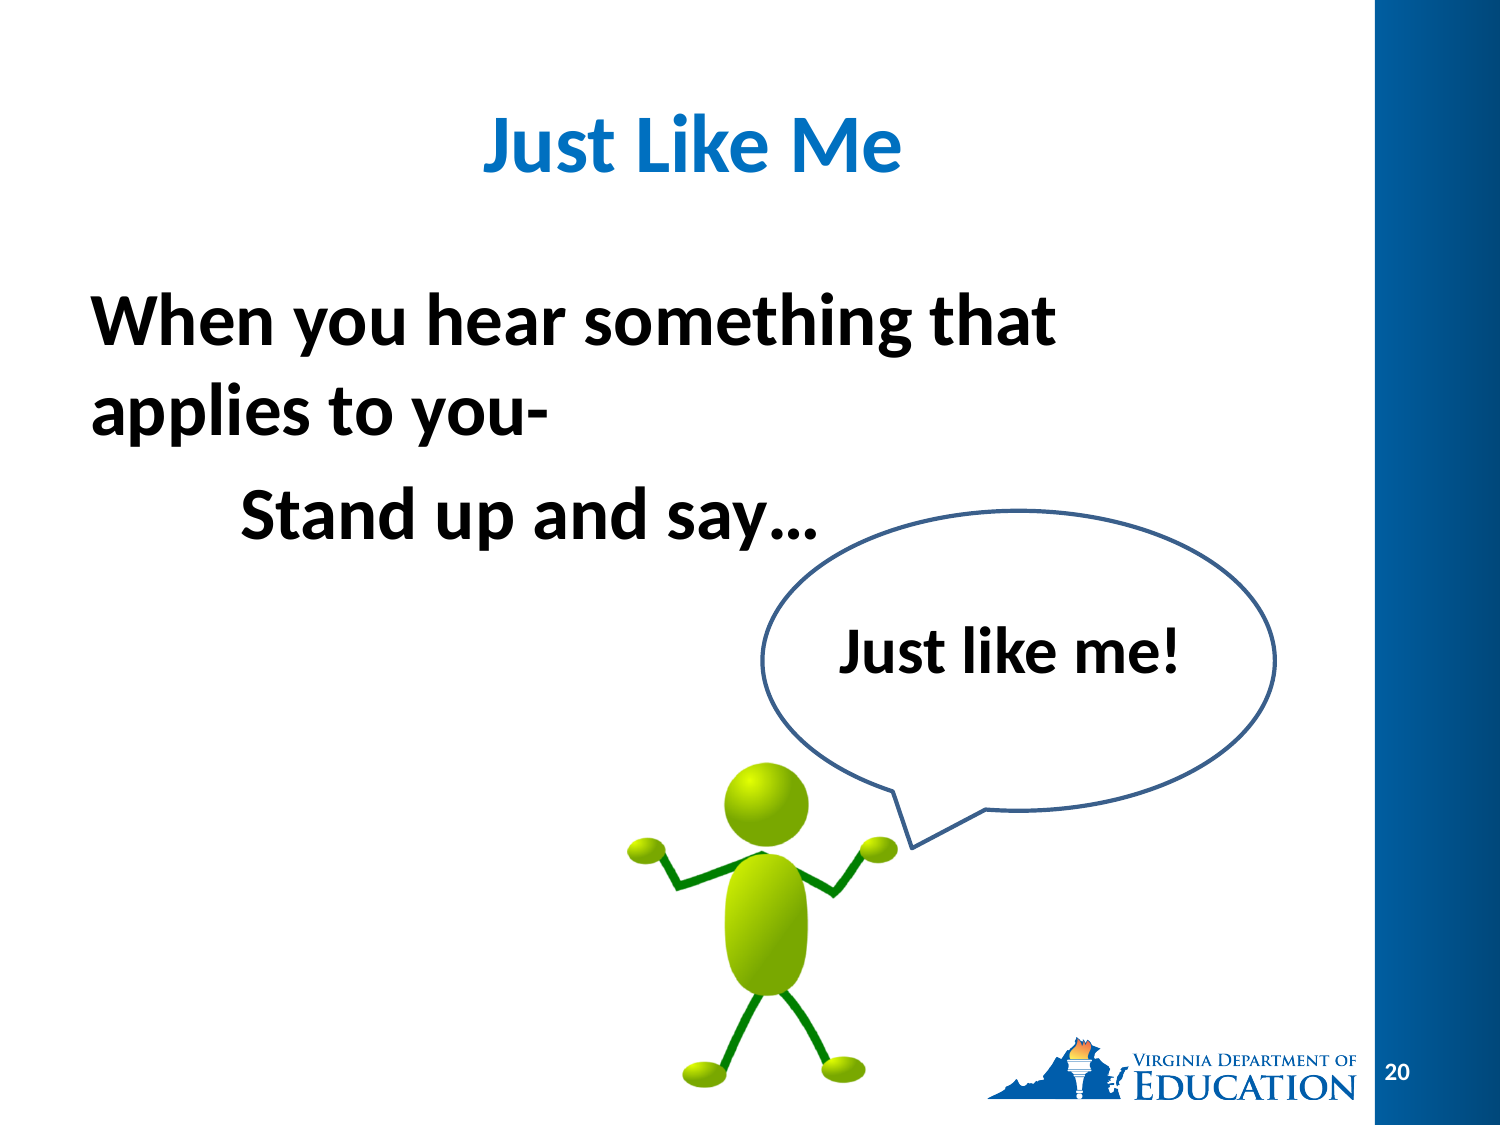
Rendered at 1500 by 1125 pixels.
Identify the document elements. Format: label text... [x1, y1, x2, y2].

title Just Like Me [75, 45, 1313, 233]
picture [987, 1037, 1357, 1100]
text_box [760, 508, 1277, 851]
slide_number 20 [1362, 1040, 1425, 1100]
picture [627, 762, 898, 1089]
list When you hear something that applies to you- Stand up and say… [75, 262, 1313, 1005]
